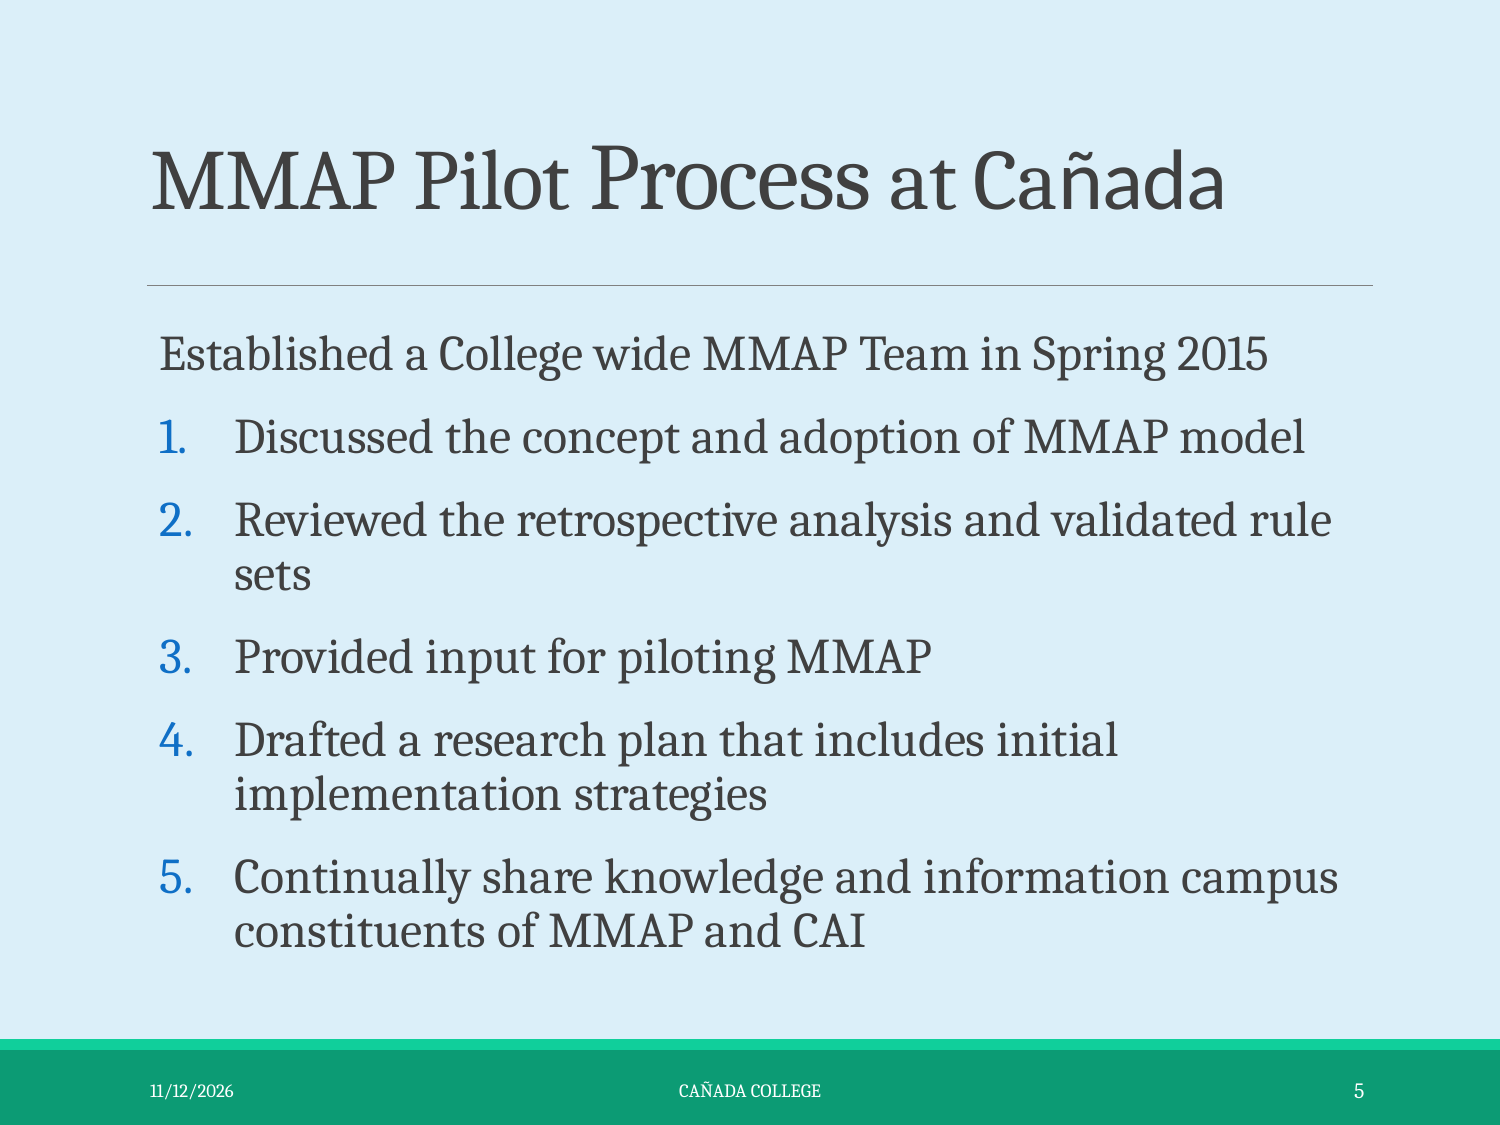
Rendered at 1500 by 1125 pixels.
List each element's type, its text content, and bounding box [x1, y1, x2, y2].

list Established a College wide MMAP Team in Spring 2015 Discussed the concept and adoption of MMAP model Reviewed the retrospective analysis and validated rule sets Provided input for piloting MMAP Drafted a research plan that includes initial implementation strategies Continually share knowledge and information campus constituents of MMAP and CAI [159, 319, 1415, 1018]
footer Cañada College [453, 1059, 1047, 1120]
title MMAP Pilot Process at Cañada [135, 60, 1400, 237]
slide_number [135, 1059, 440, 1120]
slide_number 5 [1218, 1059, 1380, 1120]
